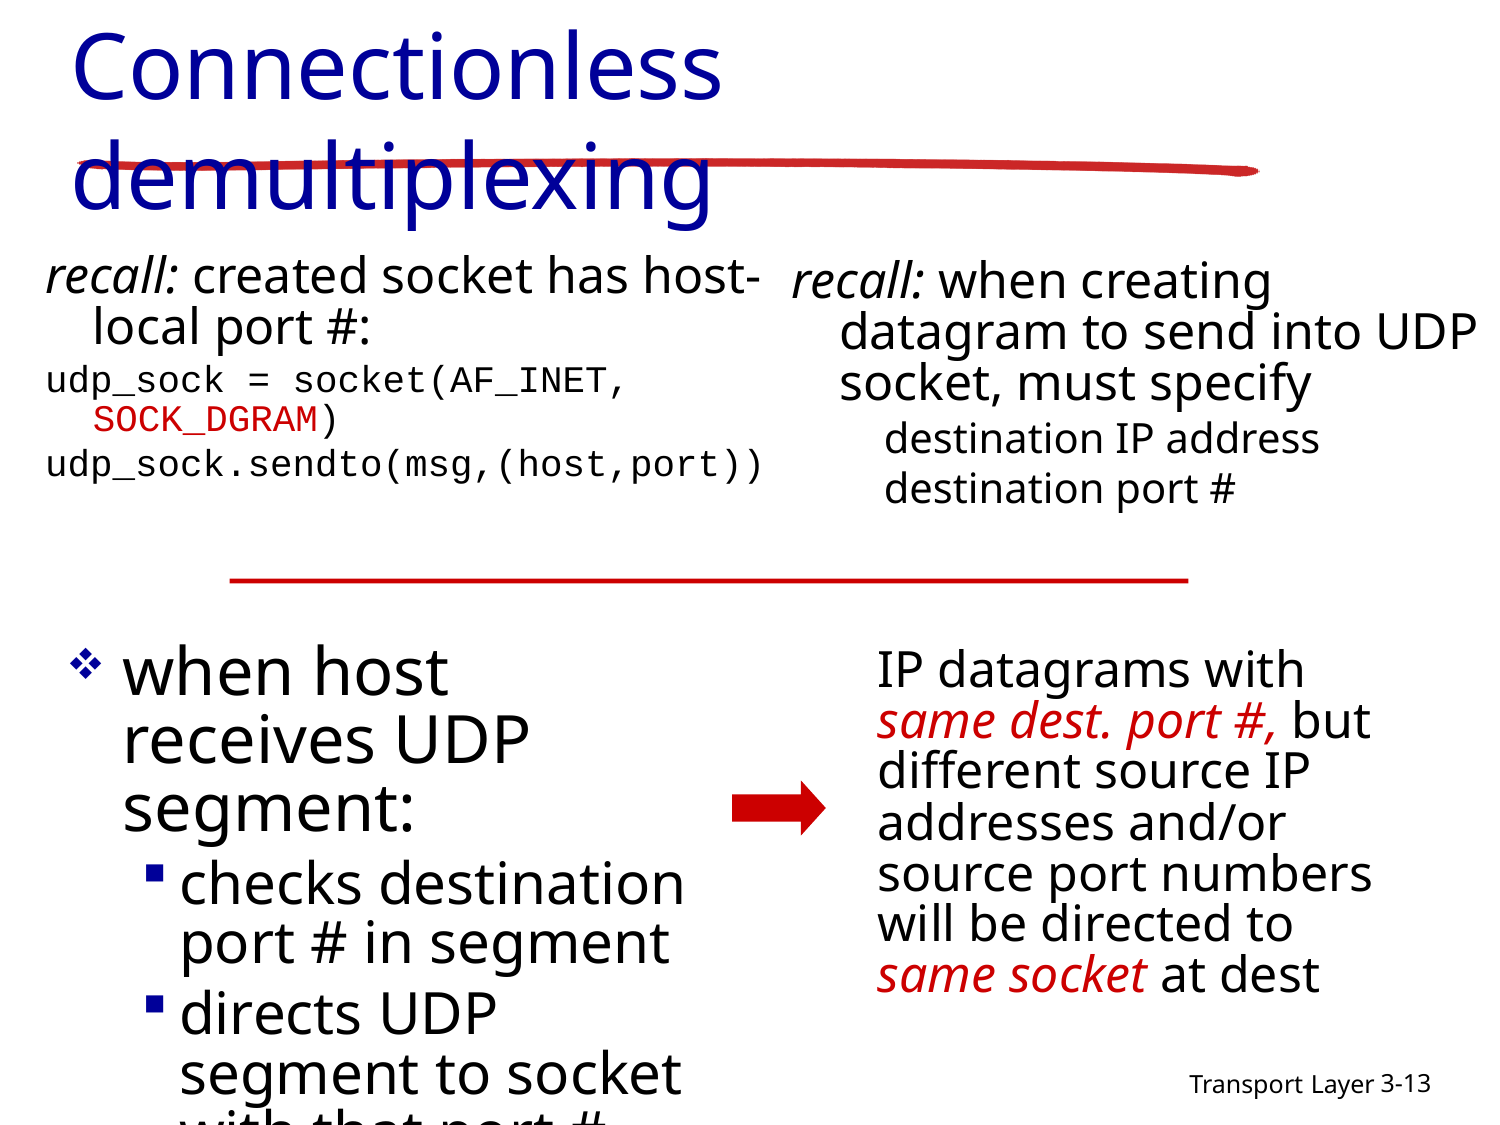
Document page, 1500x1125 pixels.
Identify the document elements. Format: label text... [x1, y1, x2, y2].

list when host receives UDP segment: checks destination port # in segment directs UDP segment to socket with that port # [51, 633, 727, 1023]
text_box IP datagrams with same dest. port #, but different source IP addresses and/or source port numbers will be directed to same socket at dest [862, 638, 1426, 992]
footer Transport Layer [914, 1056, 1391, 1105]
slide_number 3-13 [1365, 1059, 1477, 1106]
title Connectionless demultiplexing [55, 23, 1331, 212]
text_box [732, 782, 825, 834]
text_box recall: when creating datagram to send into UDP socket, must specify destination IP address destination port # [767, 190, 1500, 469]
picture [72, 153, 1273, 182]
list recall: created socket has host-local port #: udp_sock = socket(AF_INET, SOCK_DGRAM) udp_sock.sendto(msg,(host,port)) [20, 245, 855, 551]
